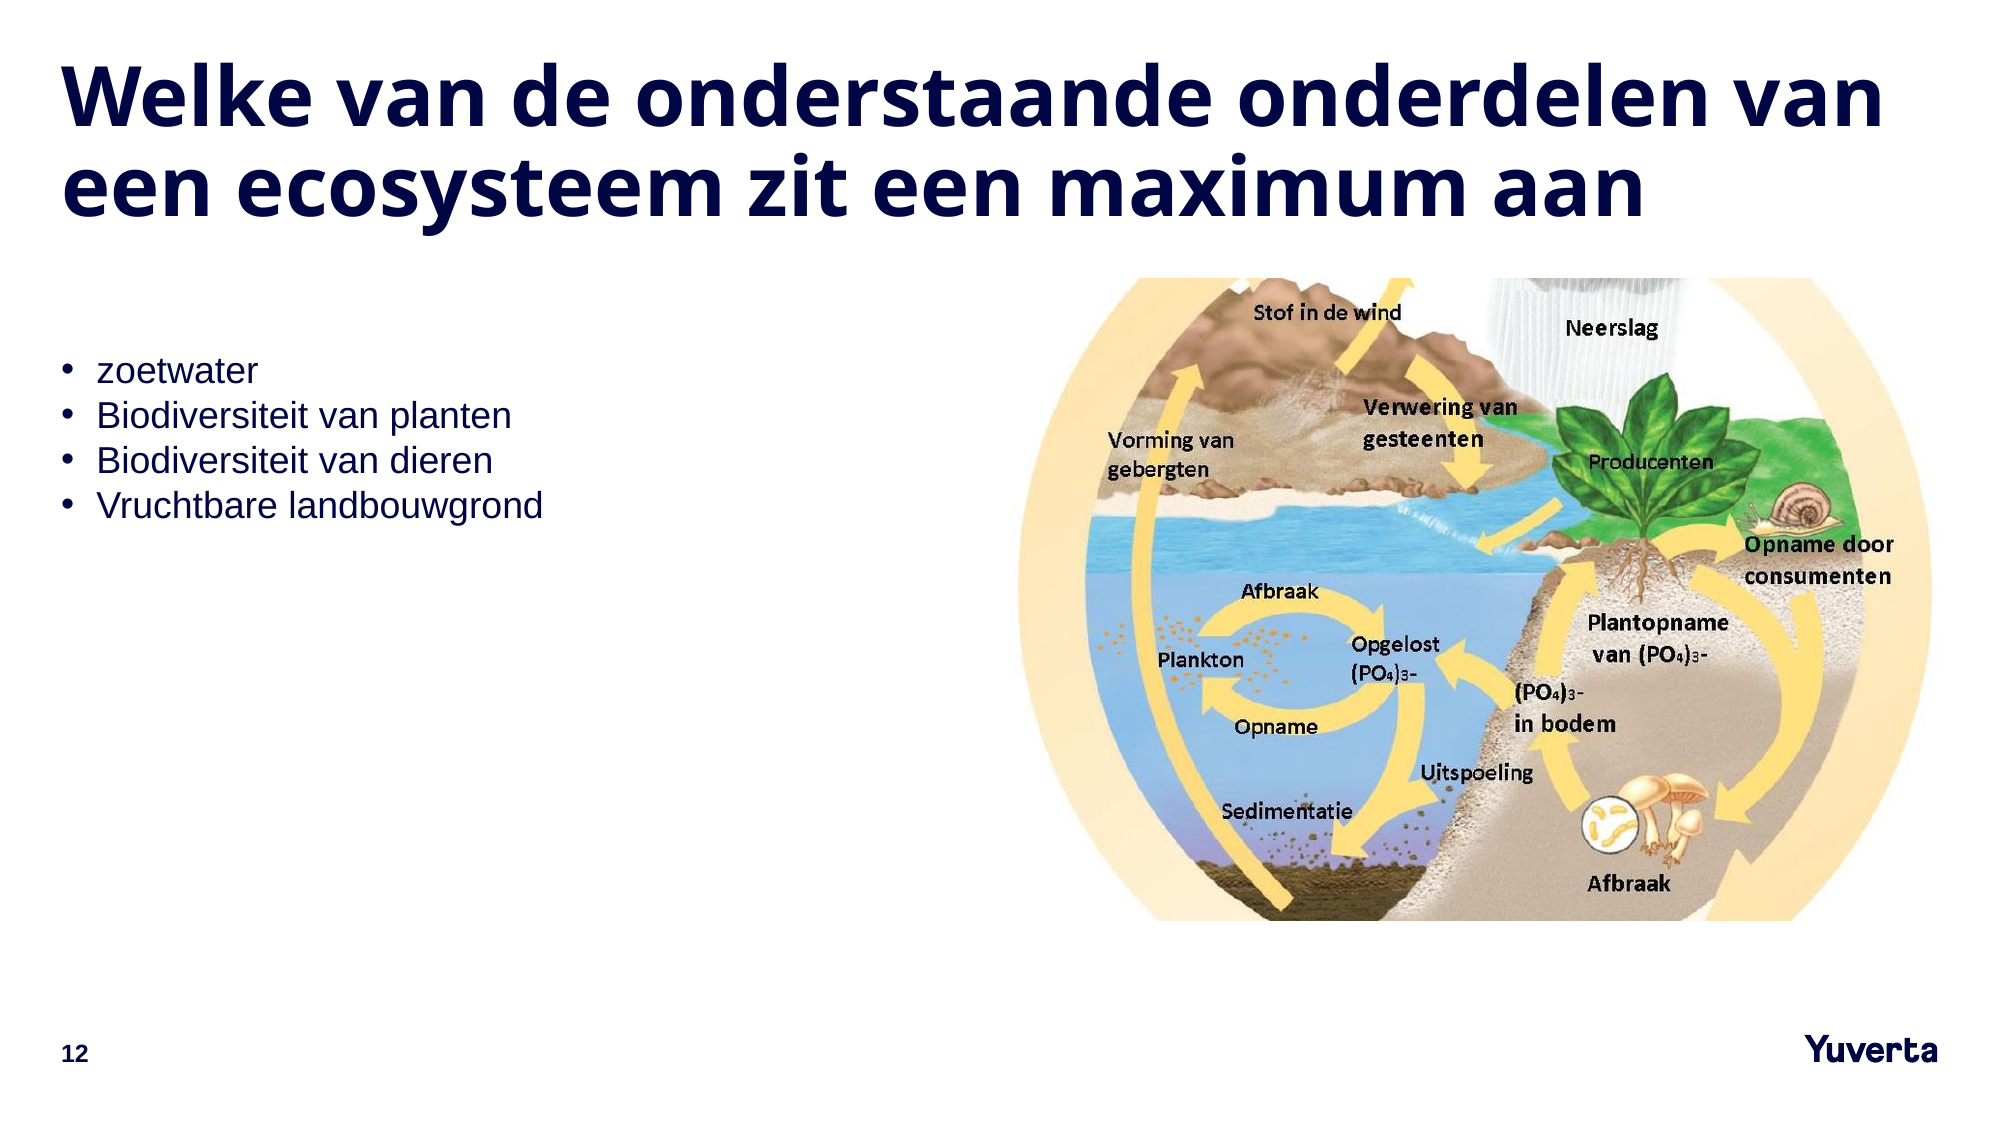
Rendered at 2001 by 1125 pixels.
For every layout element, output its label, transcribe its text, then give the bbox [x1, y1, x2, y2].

picture [1011, 278, 1939, 921]
title Welke van de onderstaande onderdelen van een ecosysteem zit een maximum aan [60, 48, 1938, 239]
list zoetwater Biodiversiteit van planten Biodiversiteit van dieren Vruchtbare landbouwgrond [60, 345, 987, 1006]
slide_number 12 [60, 1037, 113, 1073]
